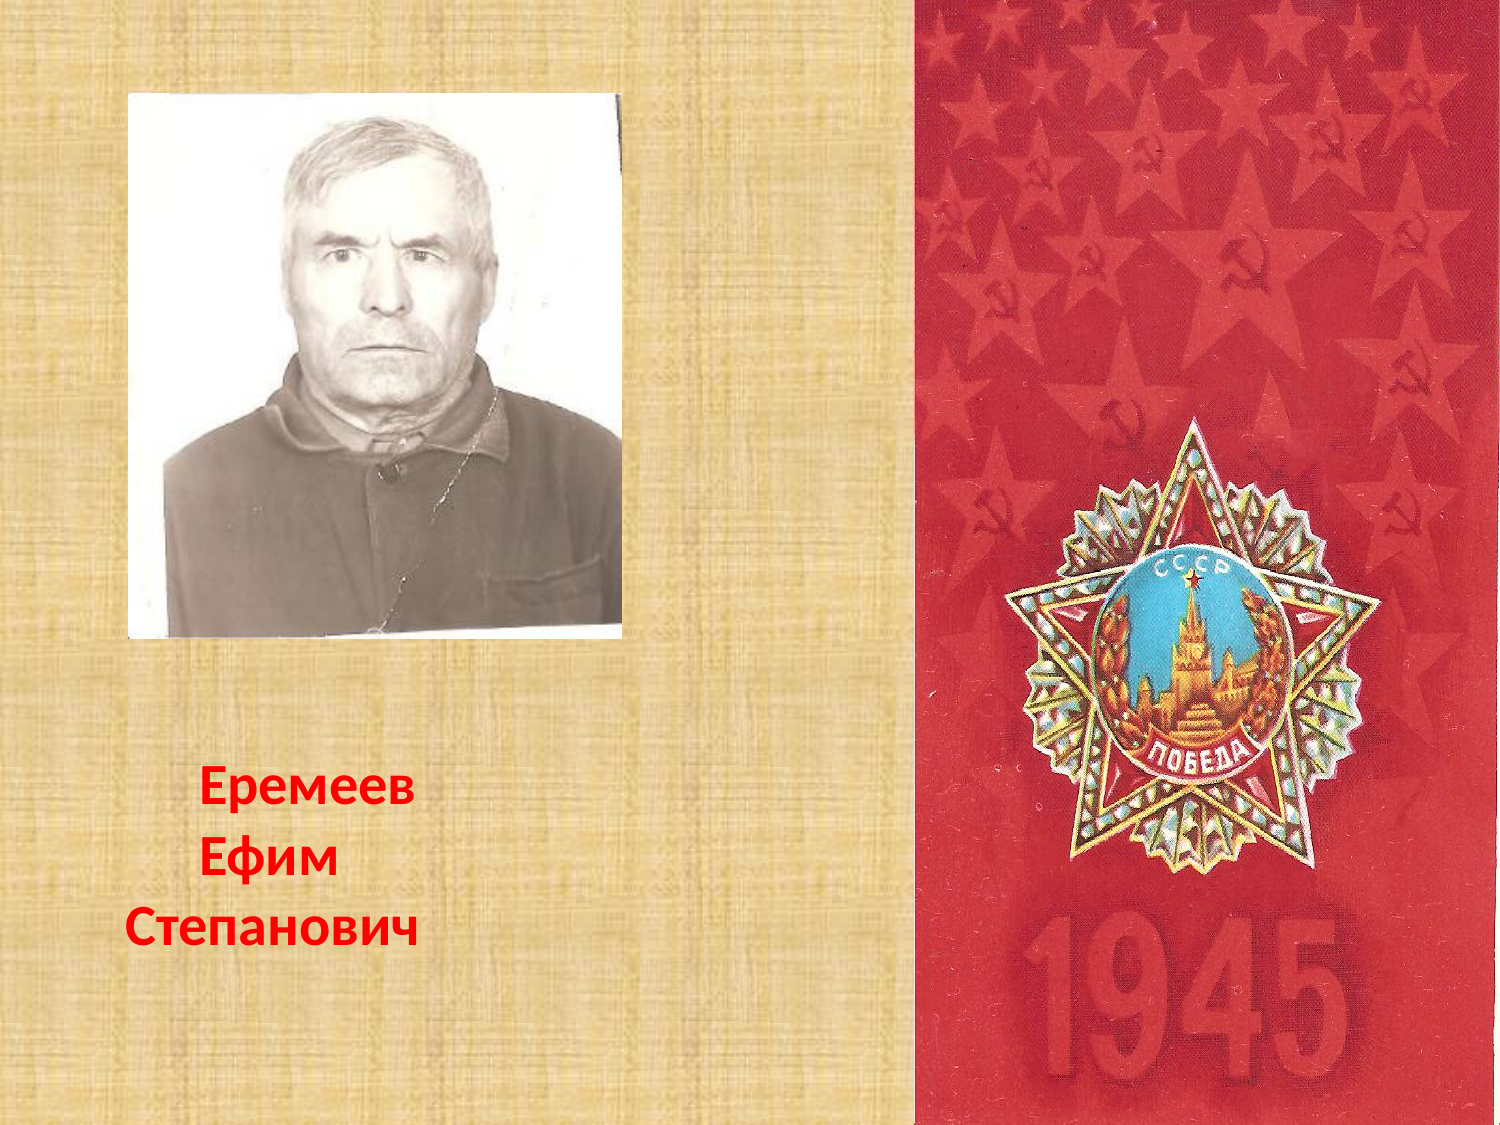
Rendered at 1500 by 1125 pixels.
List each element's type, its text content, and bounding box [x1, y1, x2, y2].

text_box Еремеев Ефим Степанович [110, 774, 589, 929]
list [128, 93, 622, 640]
picture [0, 0, 1500, 1125]
